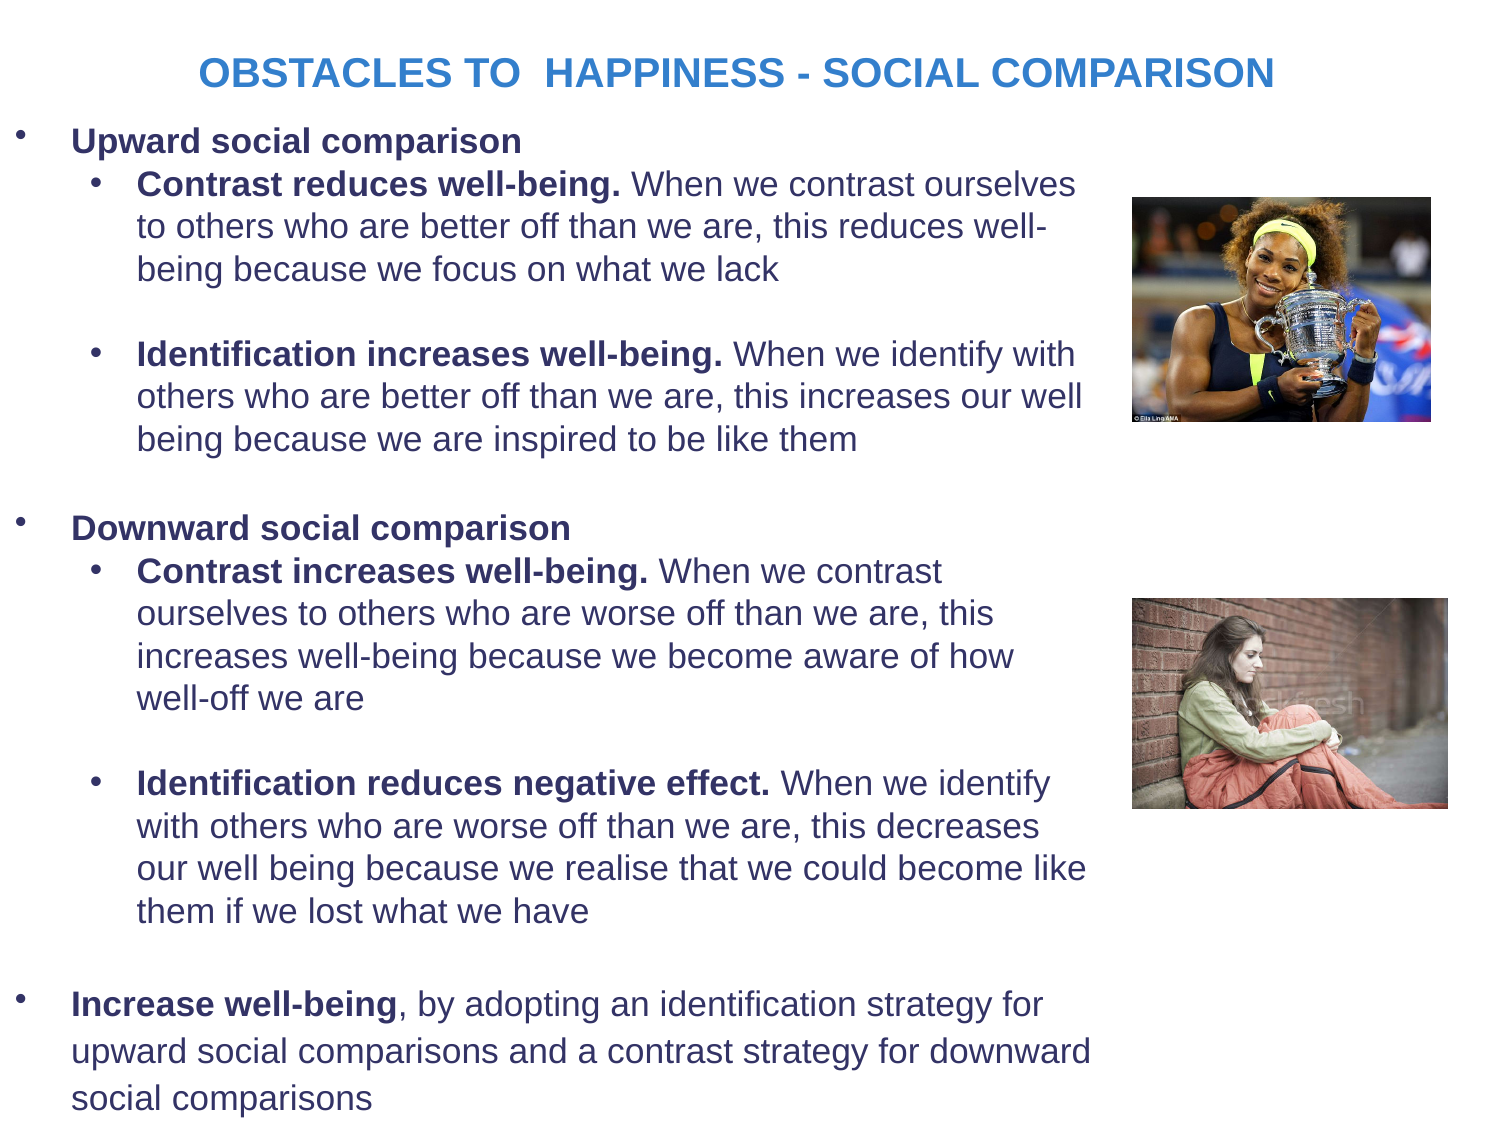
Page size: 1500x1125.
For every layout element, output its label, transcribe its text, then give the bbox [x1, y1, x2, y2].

picture [1132, 598, 1448, 809]
text_box OBSTACLES TO HAPPINESS - SOCIAL COMPARISON [183, 33, 1317, 93]
picture [1132, 197, 1432, 422]
text_box Upward social comparison Contrast reduces well-being. When we contrast ourselves to others who are better off than we are, this reduces well-being because we focus on what we lack Identification increases well-being. When we identify with others who are better off than we are, this increases our well being because we are inspired to be like them Downward social comparison Contrast increases well-being. When we contrast ourselves to others who are worse off than we are, this increases well-being because we become aware of how well-off we are Identification reduces negative effect. When we identify with others who are worse off than we are, this decreases our well being because we realise that we could become like them if we lost what we have Increase well-being, by adopting an identification strategy for upward social comparisons and a contrast strategy for downward social comparisons [0, 17, 1112, 1031]
